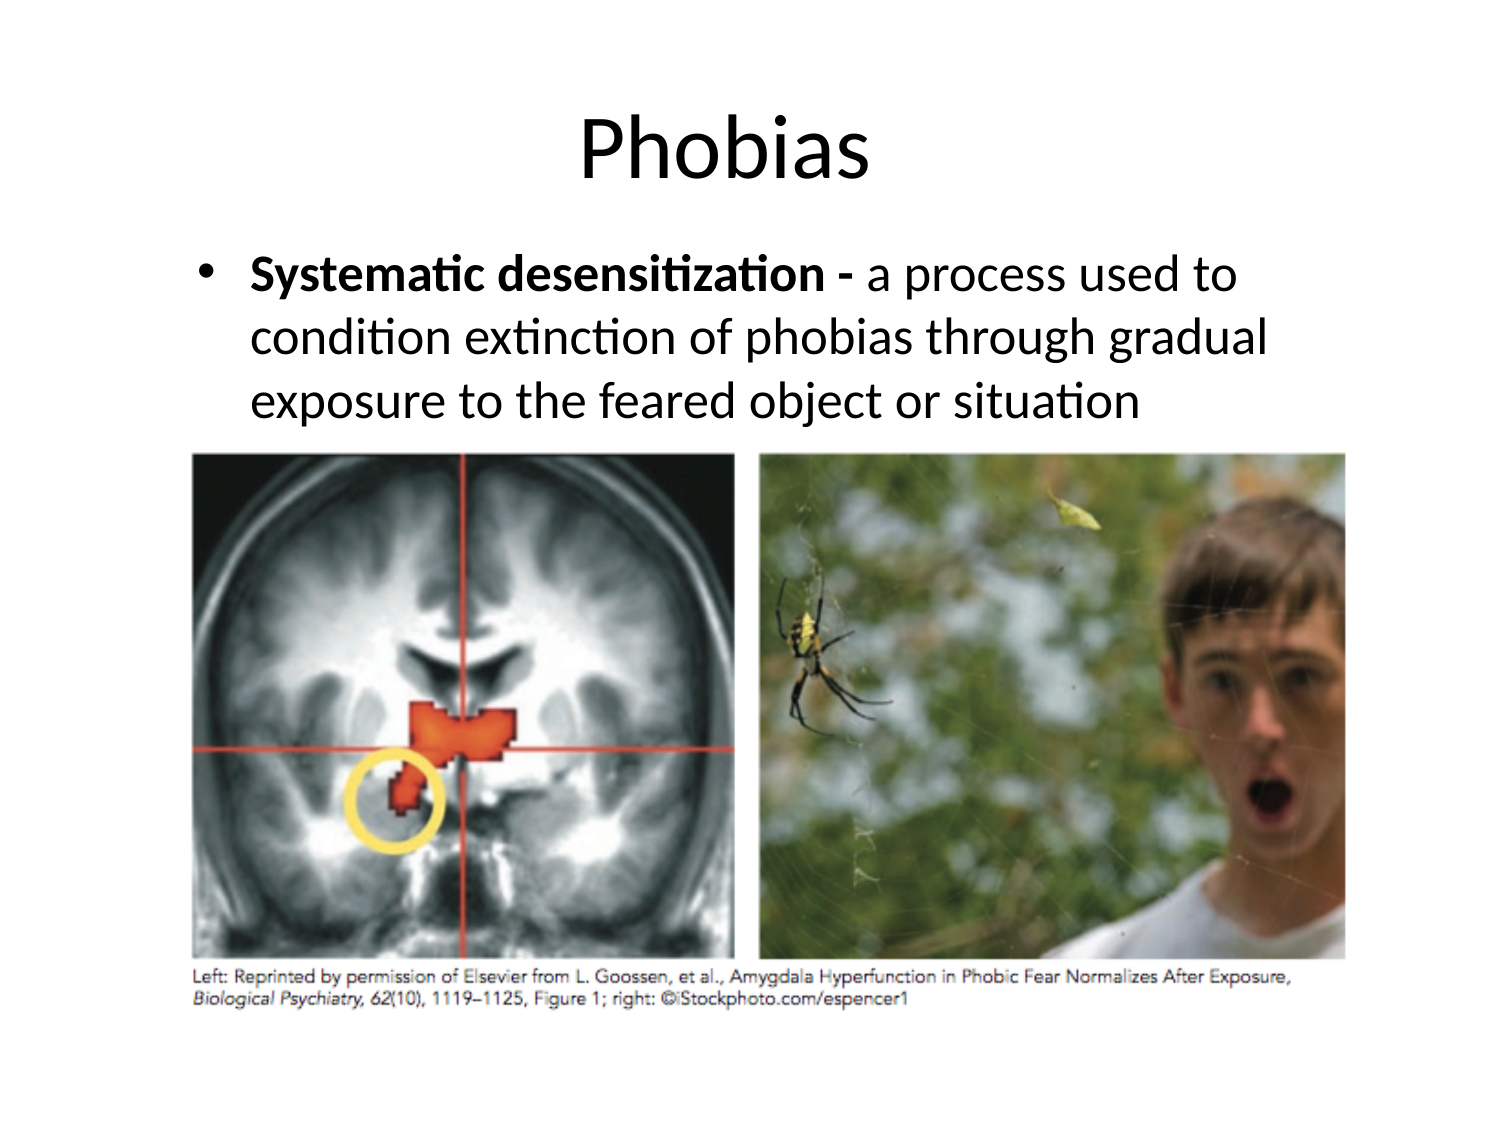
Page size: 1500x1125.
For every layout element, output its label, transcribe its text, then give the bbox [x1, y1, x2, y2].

title Phobias [0, 78, 1450, 220]
list Systematic desensitization - a process used to condition extinction of phobias through gradual exposure to the feared object or situation [183, 231, 1353, 444]
picture [182, 444, 1353, 1019]
